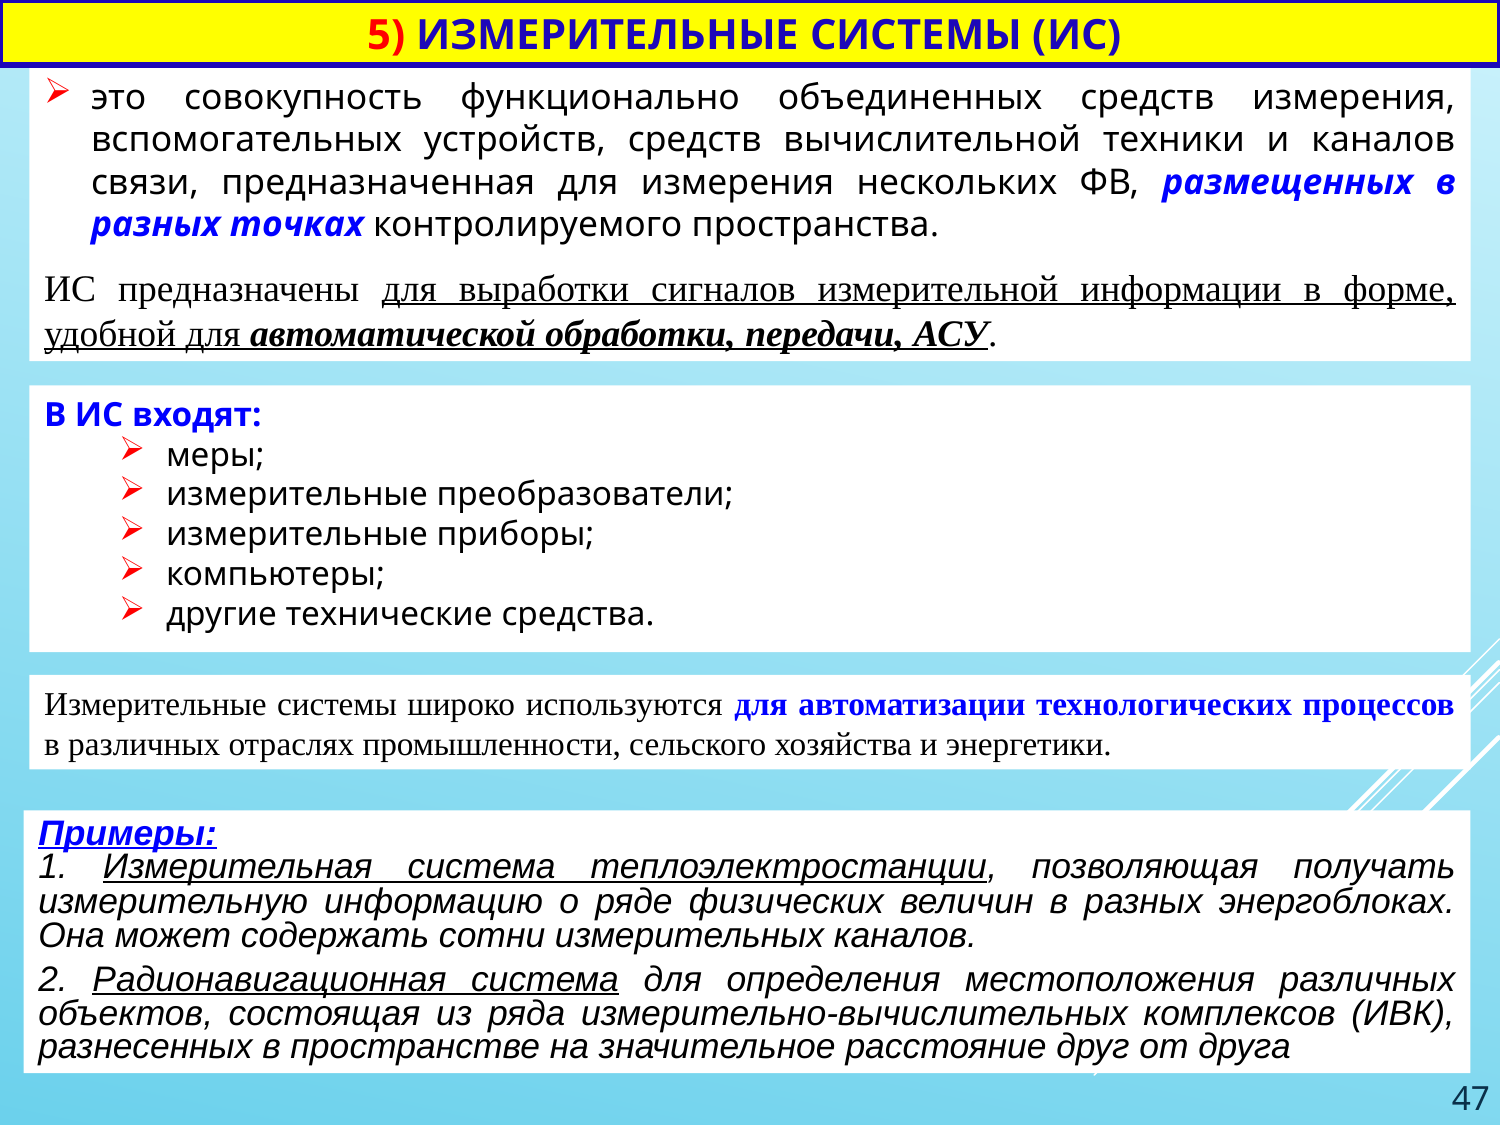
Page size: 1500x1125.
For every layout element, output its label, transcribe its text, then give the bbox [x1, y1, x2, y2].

text_box Примеры: 1. Измерительная система теплоэлектростанции, позволяющая получать измерительную информацию о ряде физических величин в разных энергоблоках. Она может содержать сотни измерительных каналов. 2. Радионавигационная система для определения местоположения различных объектов, состоящая из ряда измерительно-вычислительных комплексов (ИВК), разнесенных в пространстве на значительное расстояние друг от друга [23, 810, 1471, 1074]
text_box Измерительные системы широко используются для автоматизации технологических процессов в различных отраслях промышленности, сельского хозяйства и энергетики. [29, 674, 1471, 770]
text_box 5) ИЗМЕРИТЕЛЬНЫЕ СИСТЕМЫ (ИС) [0, 0, 1500, 65]
text_box это совокупность функционально объединенных средств измерения, вспомогательных устройств, средств вычислительной техники и каналов связи, предназначенная для измерения нескольких ФВ, размещенных в разных точках контролируемого пространства. ИС предназначены для выработки сигналов измерительной информации в форме, удобной для автоматической обработки, передачи, АСУ. [29, 66, 1471, 362]
text_box В ИС входят: меры; измерительные преобразователи; измерительные приборы; компьютеры; другие технические средства. [29, 385, 1471, 653]
slide_number 47 [1364, 1019, 1500, 1125]
